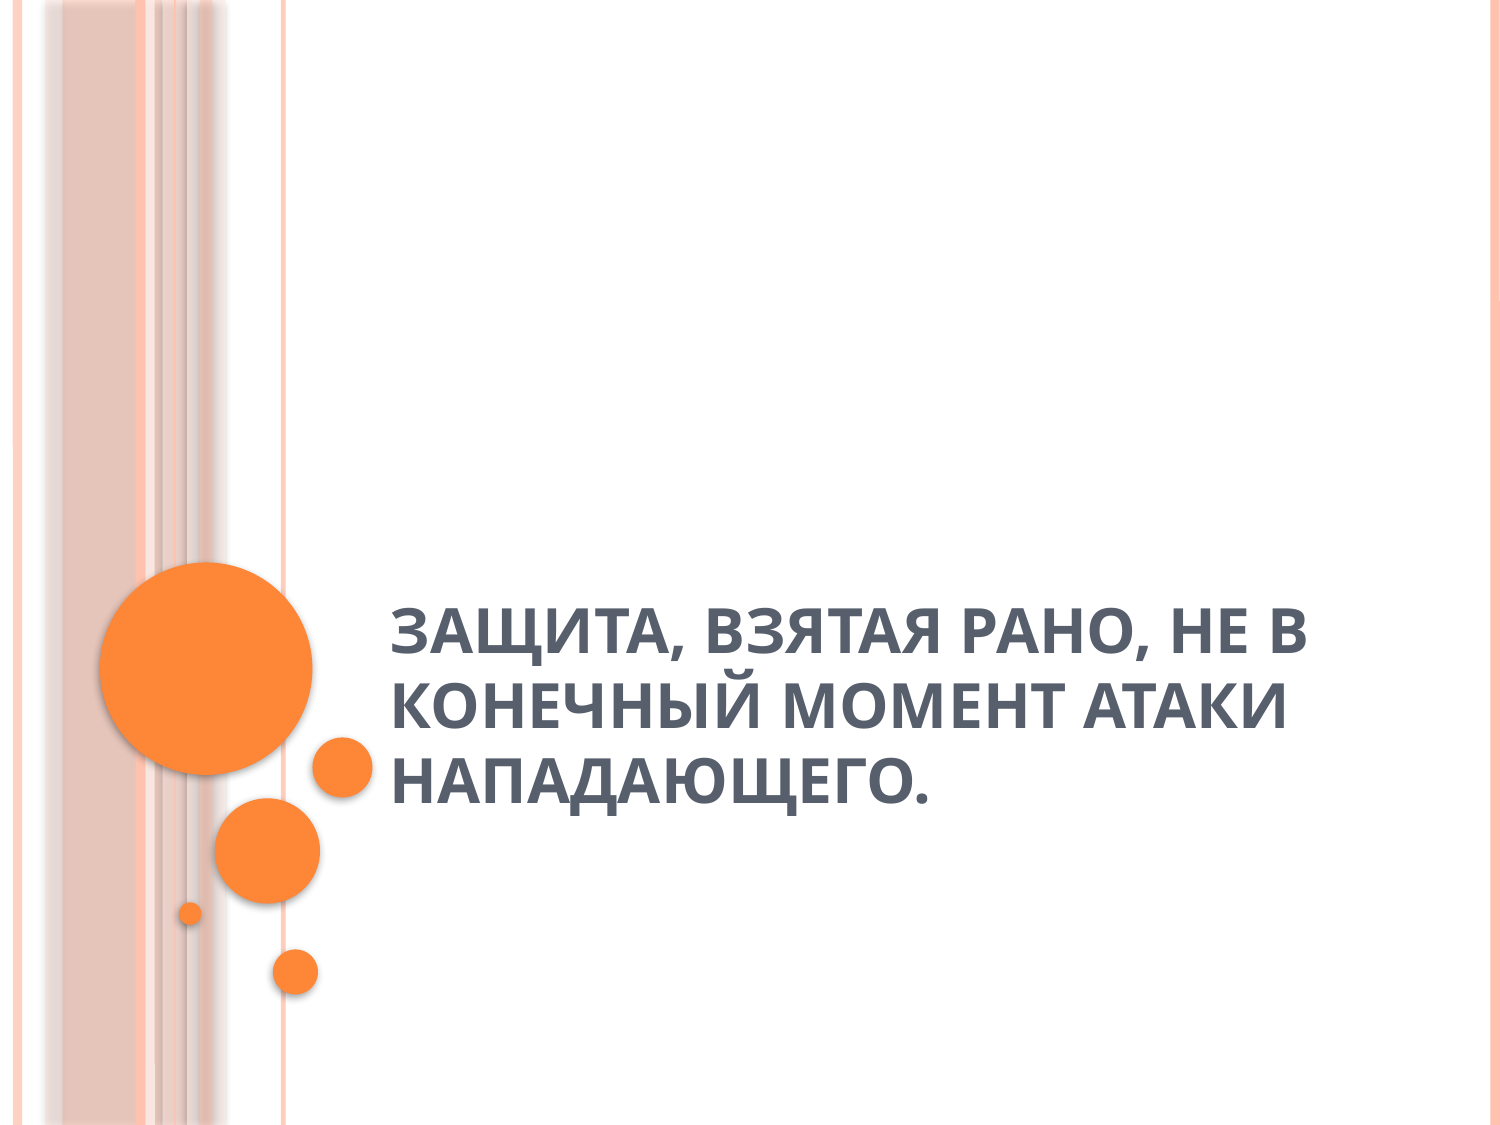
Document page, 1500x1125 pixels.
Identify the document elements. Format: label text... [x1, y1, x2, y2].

title Защита, взятая рано, не в конечный момент атаки нападающего. [375, 512, 1388, 824]
